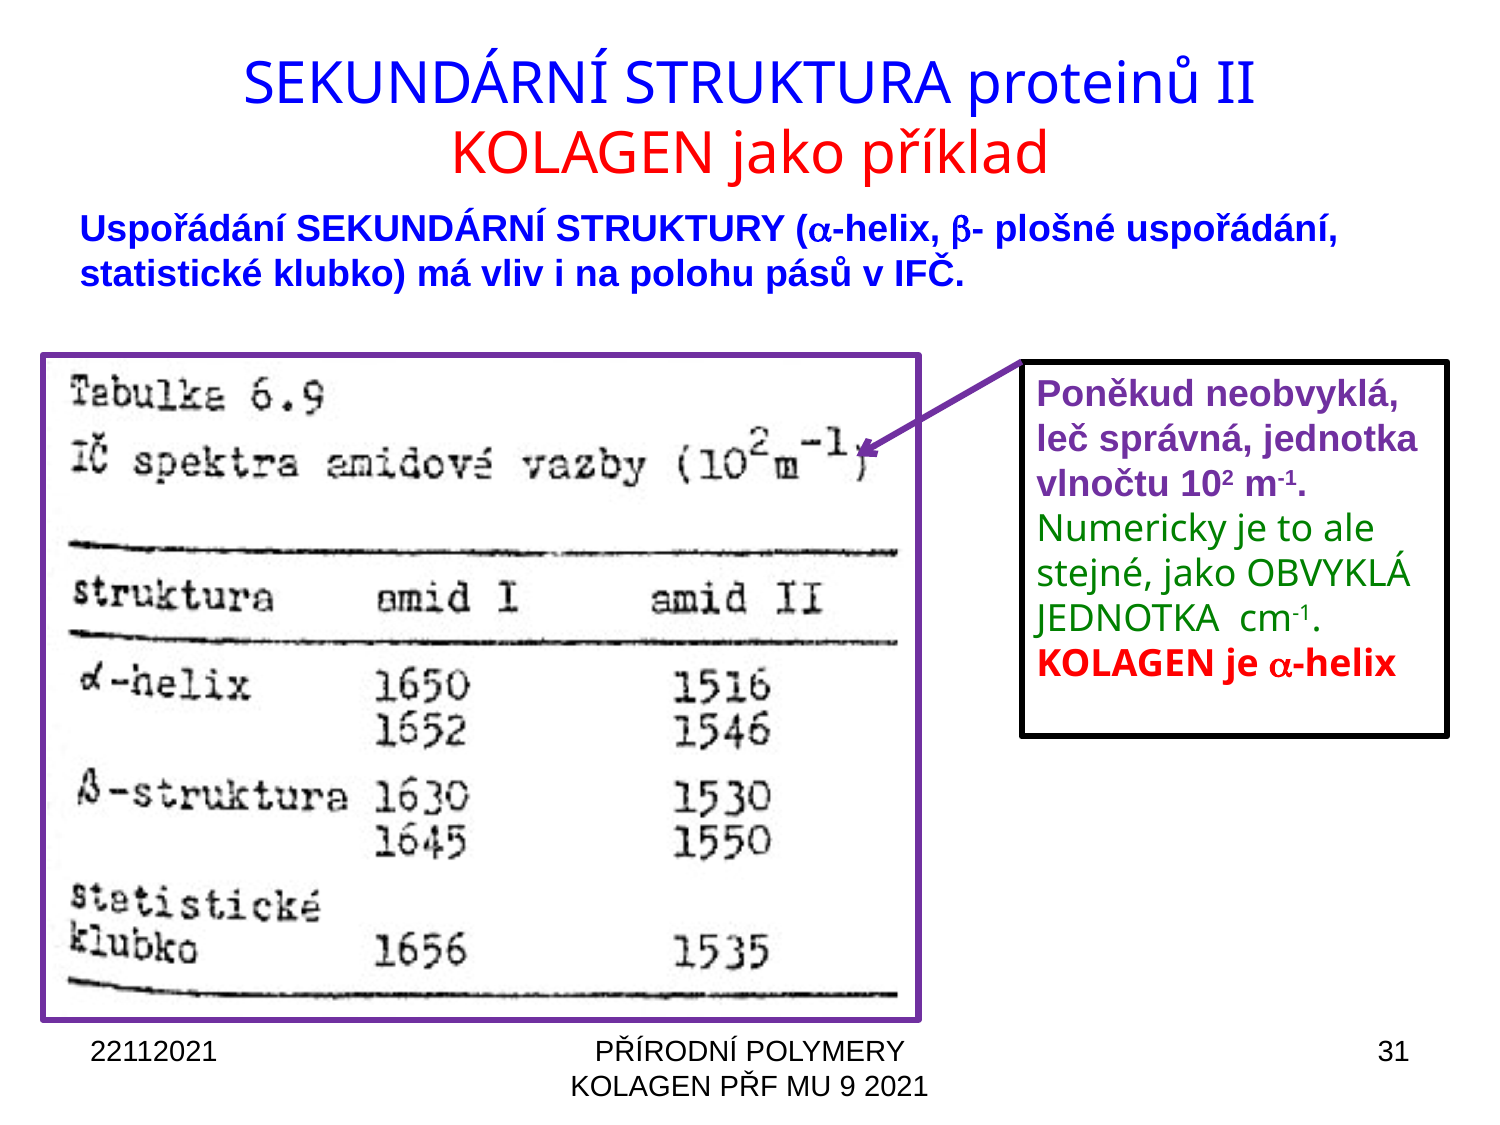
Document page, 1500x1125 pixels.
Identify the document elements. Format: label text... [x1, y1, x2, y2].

title SEKUNDÁRNÍ STRUKTURA proteinů II KOLAGEN jako příklad [74, 44, 1426, 185]
text_box Poněkud neobvyklá, leč správná, jednotka vlnočtu 102 m-1. Numericky je to ale stejné, jako OBVYKLÁ JEDNOTKA cm-1. KOLAGEN je a-helix [1021, 361, 1447, 737]
text_box Uspořádání SEKUNDÁRNÍ STRUKTURY (a-helix, b- plošné uspořádání, statistické klubko) má vliv i na polohu pásů v IFČ. [64, 196, 1412, 301]
picture [48, 252, 915, 1123]
footer PŘÍRODNÍ POLYMERY KOLAGEN PŘF MU 9 2021 [815, 1024, 988, 1103]
slide_number 22112021 [74, 1024, 146, 1103]
slide_number 31 [1074, 1024, 1426, 1103]
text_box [855, 361, 1022, 457]
